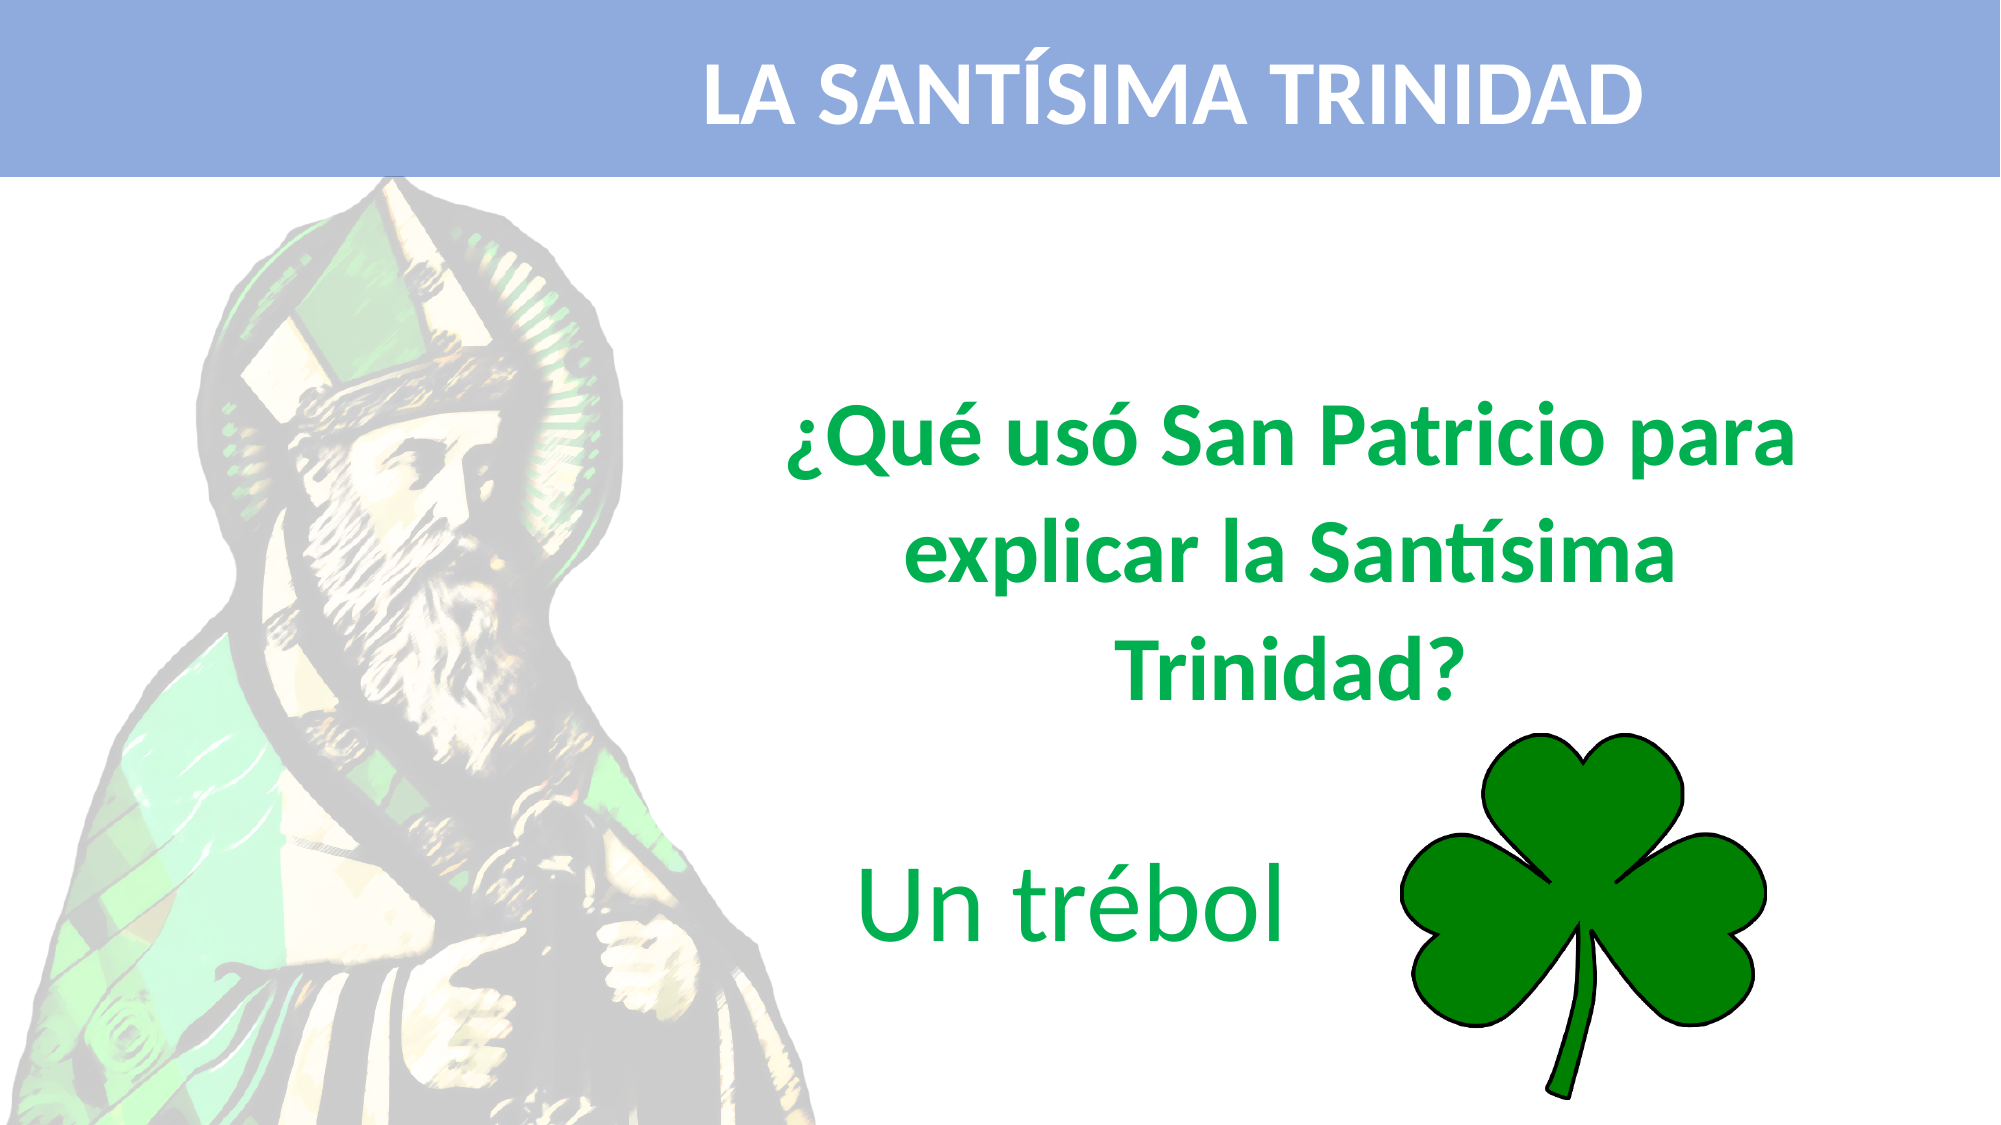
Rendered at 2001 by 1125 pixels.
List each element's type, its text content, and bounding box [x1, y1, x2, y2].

text_box ¿Qué usó San Patricio para explicar la Santísima Trinidad? [889, 358, 1848, 727]
picture [1400, 733, 1767, 1100]
picture [0, 176, 889, 1125]
text_box [0, 0, 2000, 178]
text_box Un trébol [889, 821, 1400, 972]
text_box LA SANTÍSIMA TRINIDAD [666, 25, 1661, 150]
